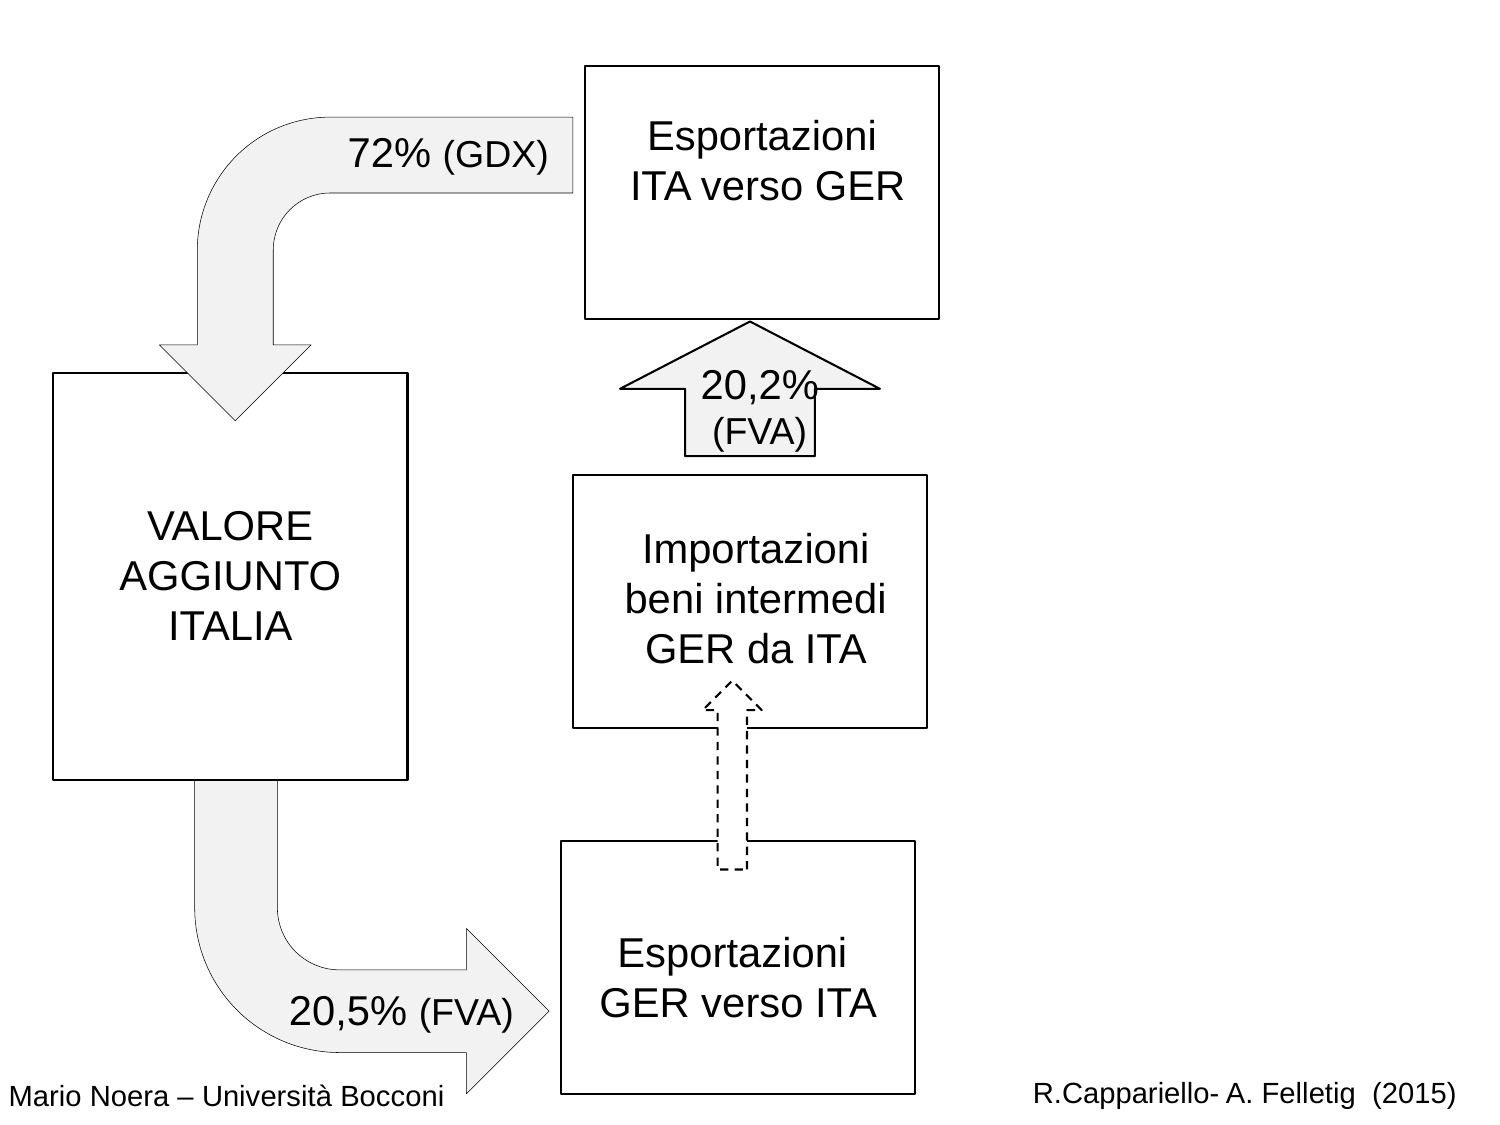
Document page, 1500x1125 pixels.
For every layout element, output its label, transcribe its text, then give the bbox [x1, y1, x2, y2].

text_box R.Cappariello- A. Felletig (2015) [1009, 1067, 1495, 1117]
text_box Esportazioni GER verso ITA [572, 918, 904, 1034]
text_box [192, 782, 517, 1035]
text_box VALORE AGGIUNTO ITALIA [88, 491, 372, 657]
text_box 72% (GDX) [323, 118, 573, 184]
text_box [538, 997, 552, 1026]
text_box [841, 366, 882, 391]
text_box [571, 473, 929, 730]
text_box 20,5% (FVA) [265, 976, 538, 1041]
text_box Importazioni beni intermedi GER da ITA [596, 514, 916, 679]
text_box [617, 355, 679, 391]
text_box [582, 64, 941, 321]
text_box [559, 839, 917, 1096]
text_box [51, 371, 410, 782]
text_box [702, 678, 762, 872]
text_box [157, 115, 576, 423]
text_box [690, 319, 810, 350]
text_box 20,2% (FVA) [679, 350, 841, 460]
text_box [277, 1041, 523, 1096]
